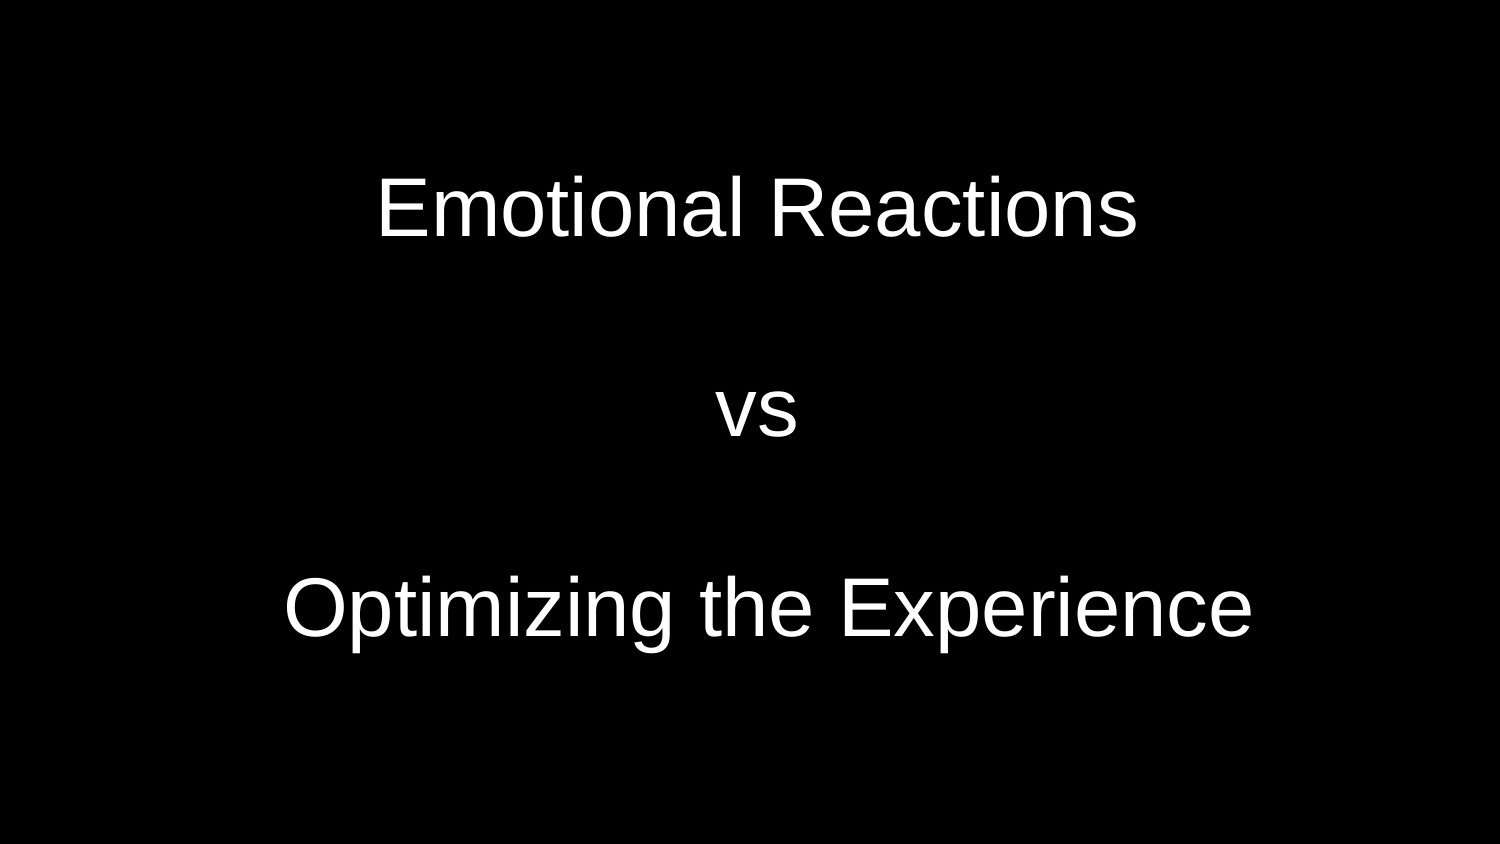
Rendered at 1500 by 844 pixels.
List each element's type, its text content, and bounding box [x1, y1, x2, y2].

text_box Emotional Reactions vs Optimizing the Experience [86, 138, 1453, 585]
